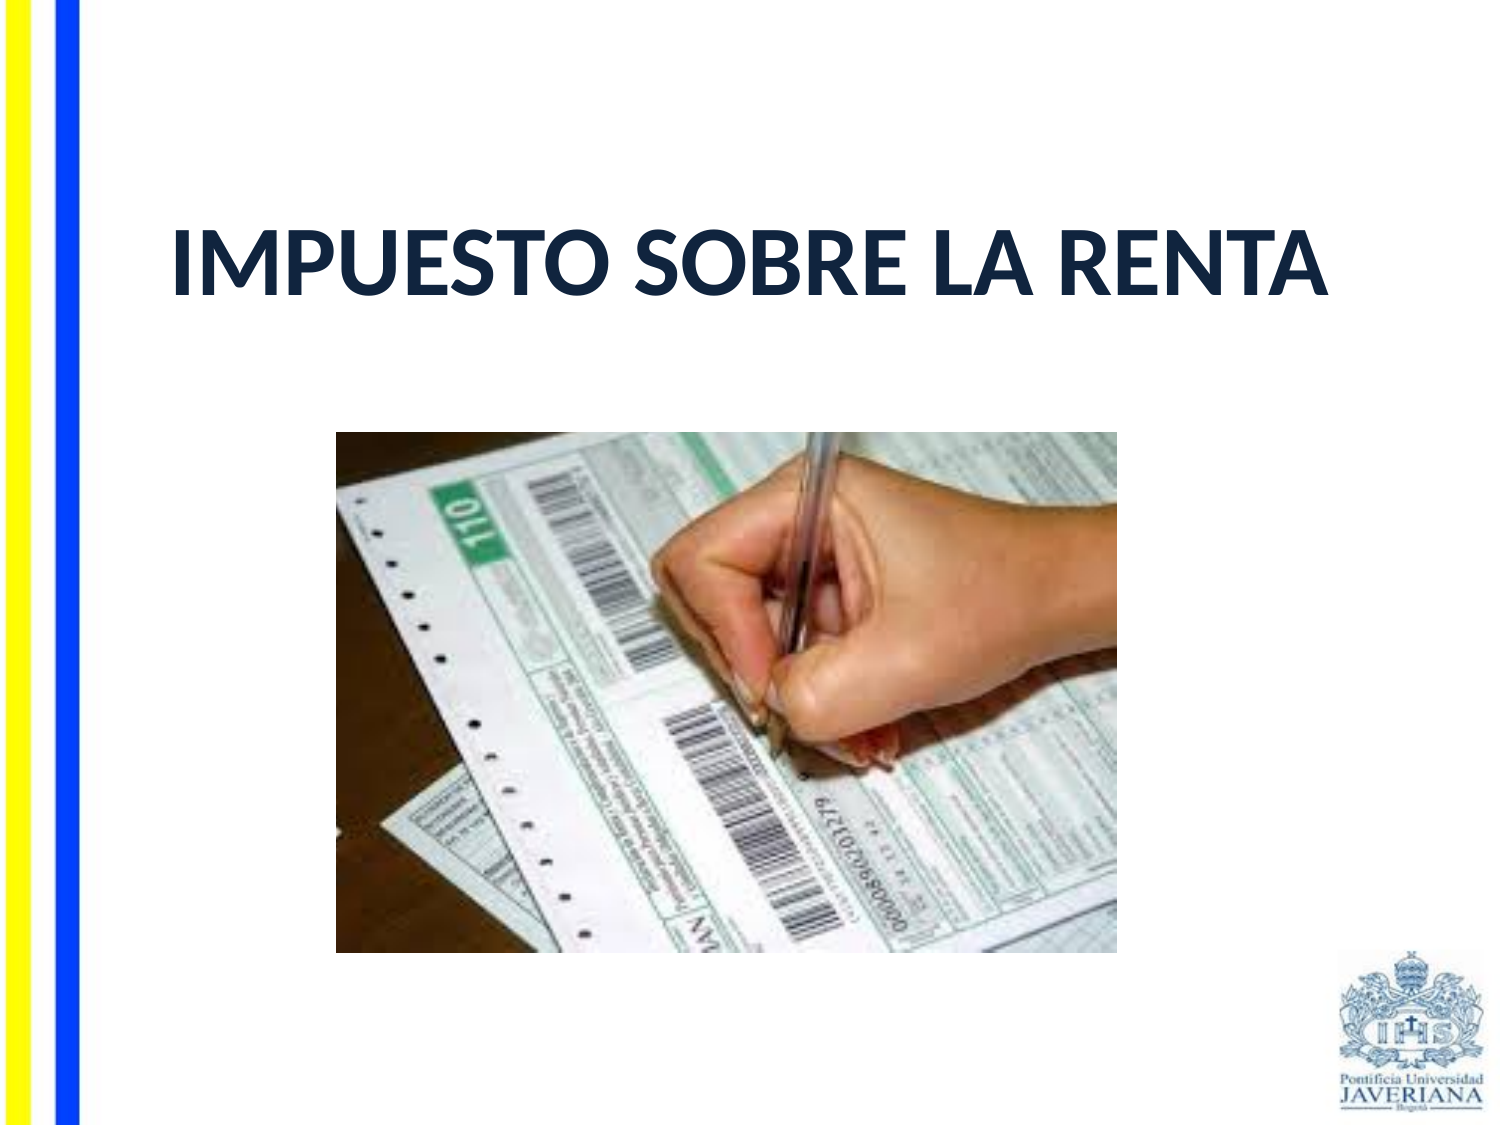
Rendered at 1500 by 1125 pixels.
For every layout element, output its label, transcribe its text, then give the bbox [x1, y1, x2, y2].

text_box IMPUESTO SOBRE LA RENTA [112, 113, 1388, 414]
picture [0, 0, 1500, 1125]
